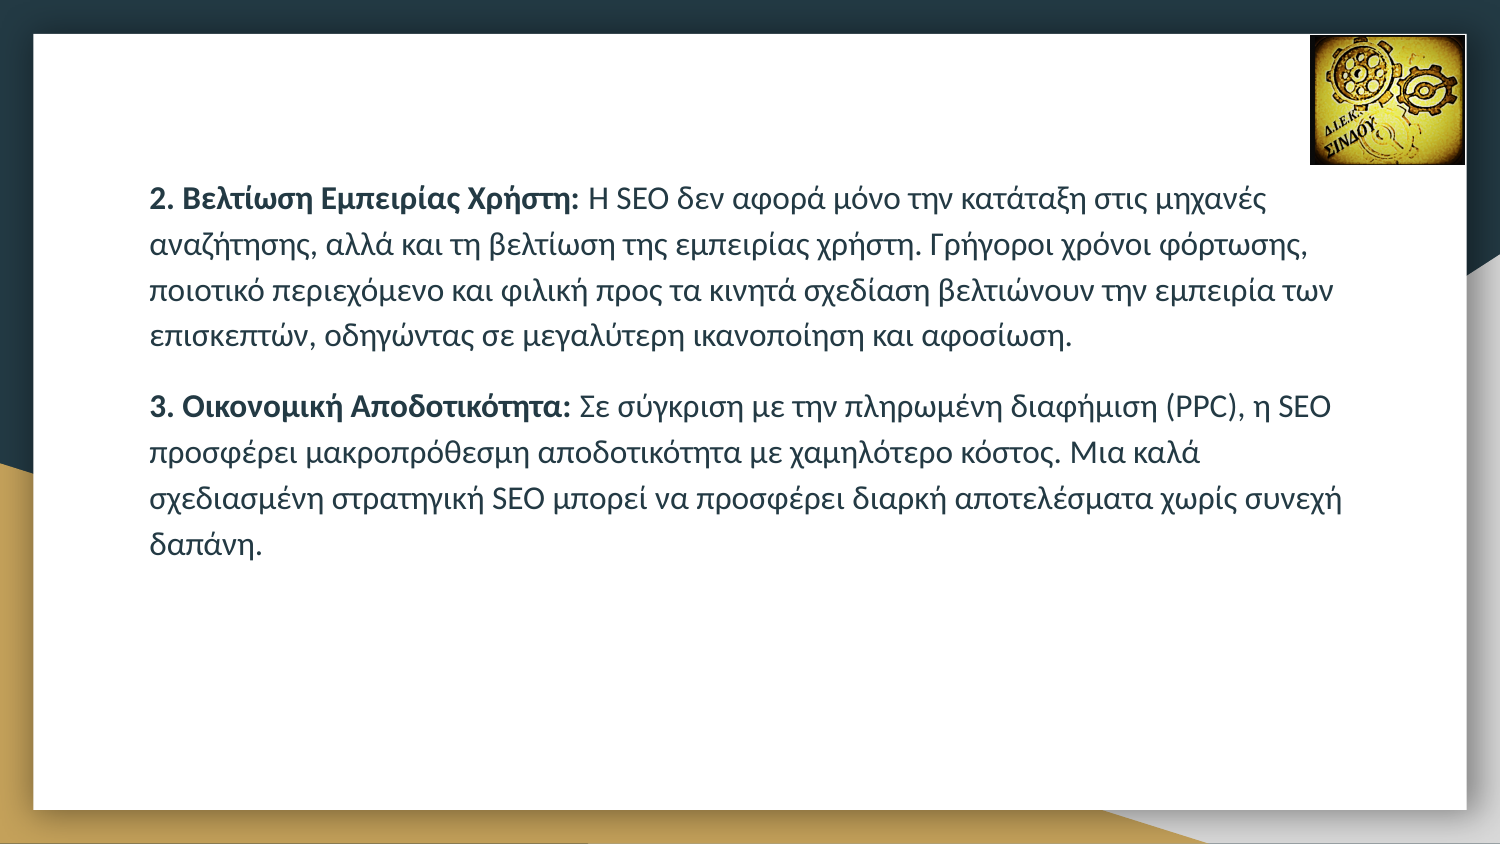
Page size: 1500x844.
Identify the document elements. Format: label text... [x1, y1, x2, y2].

picture [1310, 35, 1466, 165]
list 2. Βελτίωση Εμπειρίας Χρήστη: Η SEO δεν αφορά μόνο την κατάταξη στις μηχανές αναζήτησης, αλλά και τη βελτίωση της εμπειρίας χρήστη. Γρήγοροι χρόνοι φόρτωσης, ποιοτικό περιεχόμενο και φιλική προς τα κινητά σχεδίαση βελτιώνουν την εμπειρία των επισκεπτών, οδηγώντας σε μεγαλύτερη ικανοποίηση και αφοσίωση. 3. Οικονομική Αποδοτικότητα: Σε σύγκριση με την πληρωμένη διαφήμιση (PPC), η SEO προσφέρει μακροπρόθεσμη αποδοτικότητα με χαμηλότερο κόστος. Μια καλά σχεδιασμένη στρατηγική SEO μπορεί να προσφέρει διαρκή αποτελέσματα χωρίς συνεχή δαπάνη. [134, 95, 1369, 793]
